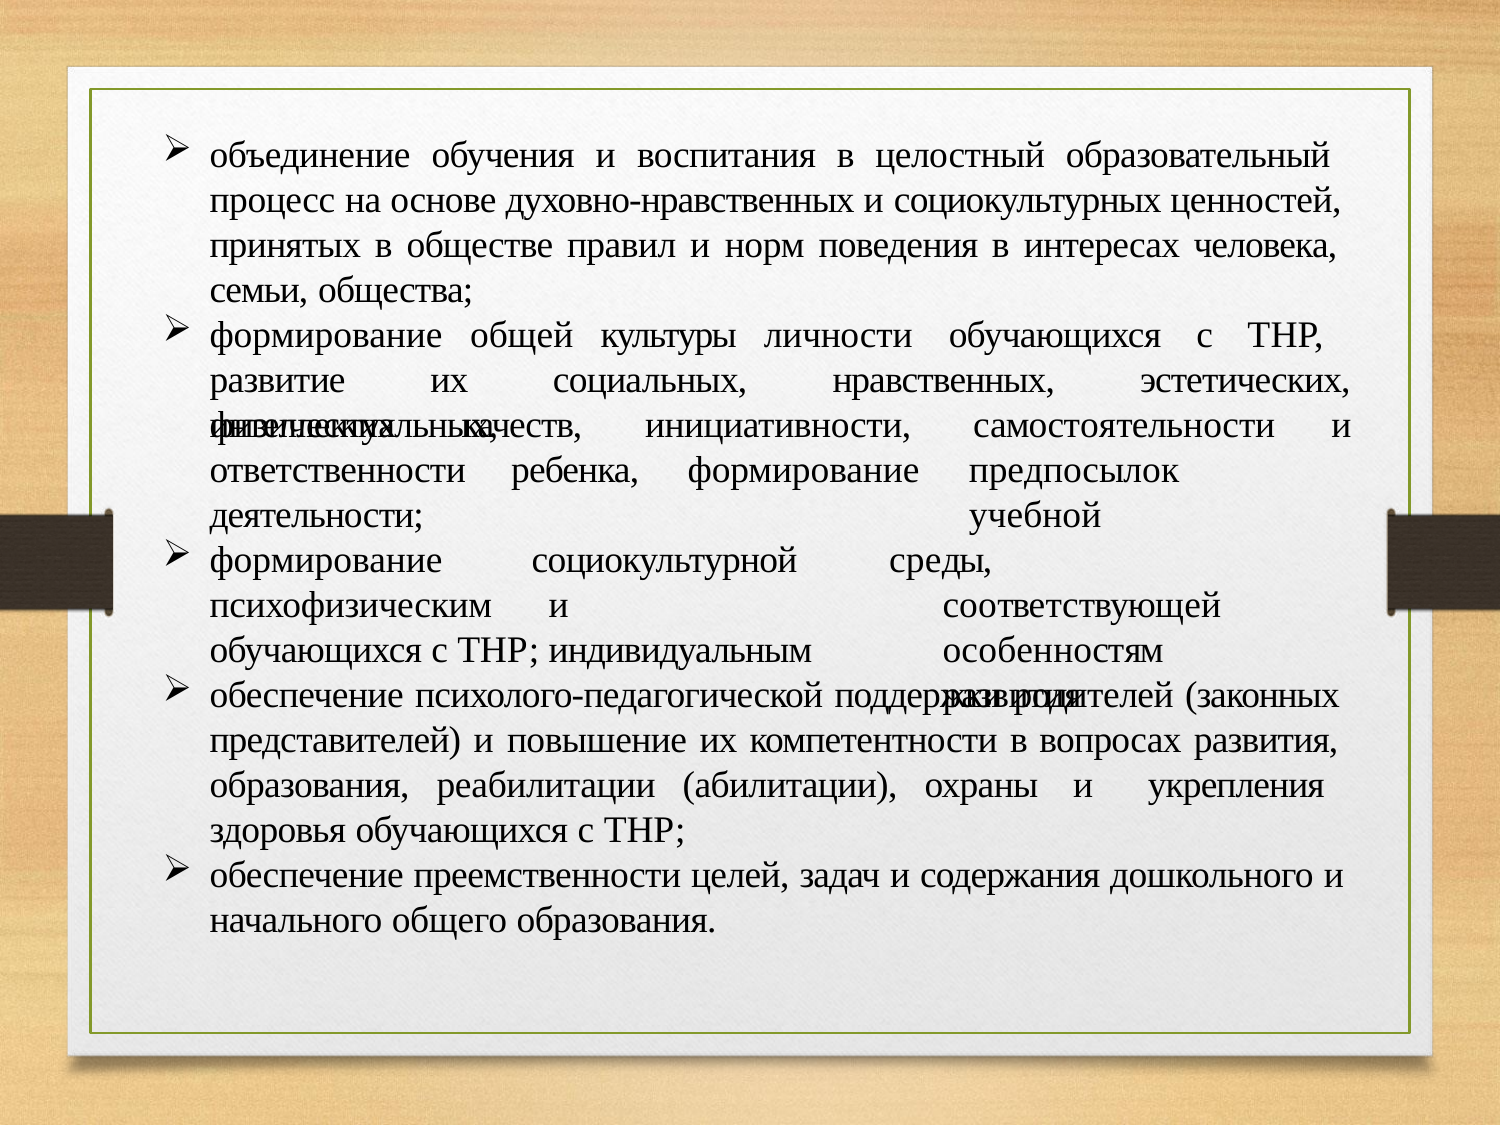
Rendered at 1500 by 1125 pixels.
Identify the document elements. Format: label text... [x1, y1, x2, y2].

text_box обучающихся с ТНР; обеспечение психолого-педагогической поддержки родителей (законных представителей) и повышение их компетентности в вопросах развития, образования, реабилитации (абилитации), охраны и укрепления здоровья обучающихся с ТНР; обеспечение преемственности целей, задач и содержания дошкольного и начального общего образования. [160, 623, 1352, 941]
text_box физических качеств, инициативности, формирование [207, 397, 925, 490]
picture [0, 0, 1500, 1125]
text_box самостоятельности и [971, 397, 1352, 442]
text_box среды, соответствующей особенностям развития [887, 533, 1352, 623]
text_box социокультурной и индивидуальным [529, 533, 887, 623]
text_box объединение обучения и воспитания в целостный образовательный процесс на основе духовно-нравственных и социокультурных ценностей, принятых в обществе правил и норм поведения в интересах человека, семьи, общества; формирование общей культуры личности обучающихся с ТНР, развитие их социальных, нравственных, эстетических, интеллектуальных, [160, 127, 1352, 445]
text_box предпосылок учебной [966, 442, 1352, 533]
text_box ответственности деятельности; формирование психофизическим [160, 442, 497, 623]
